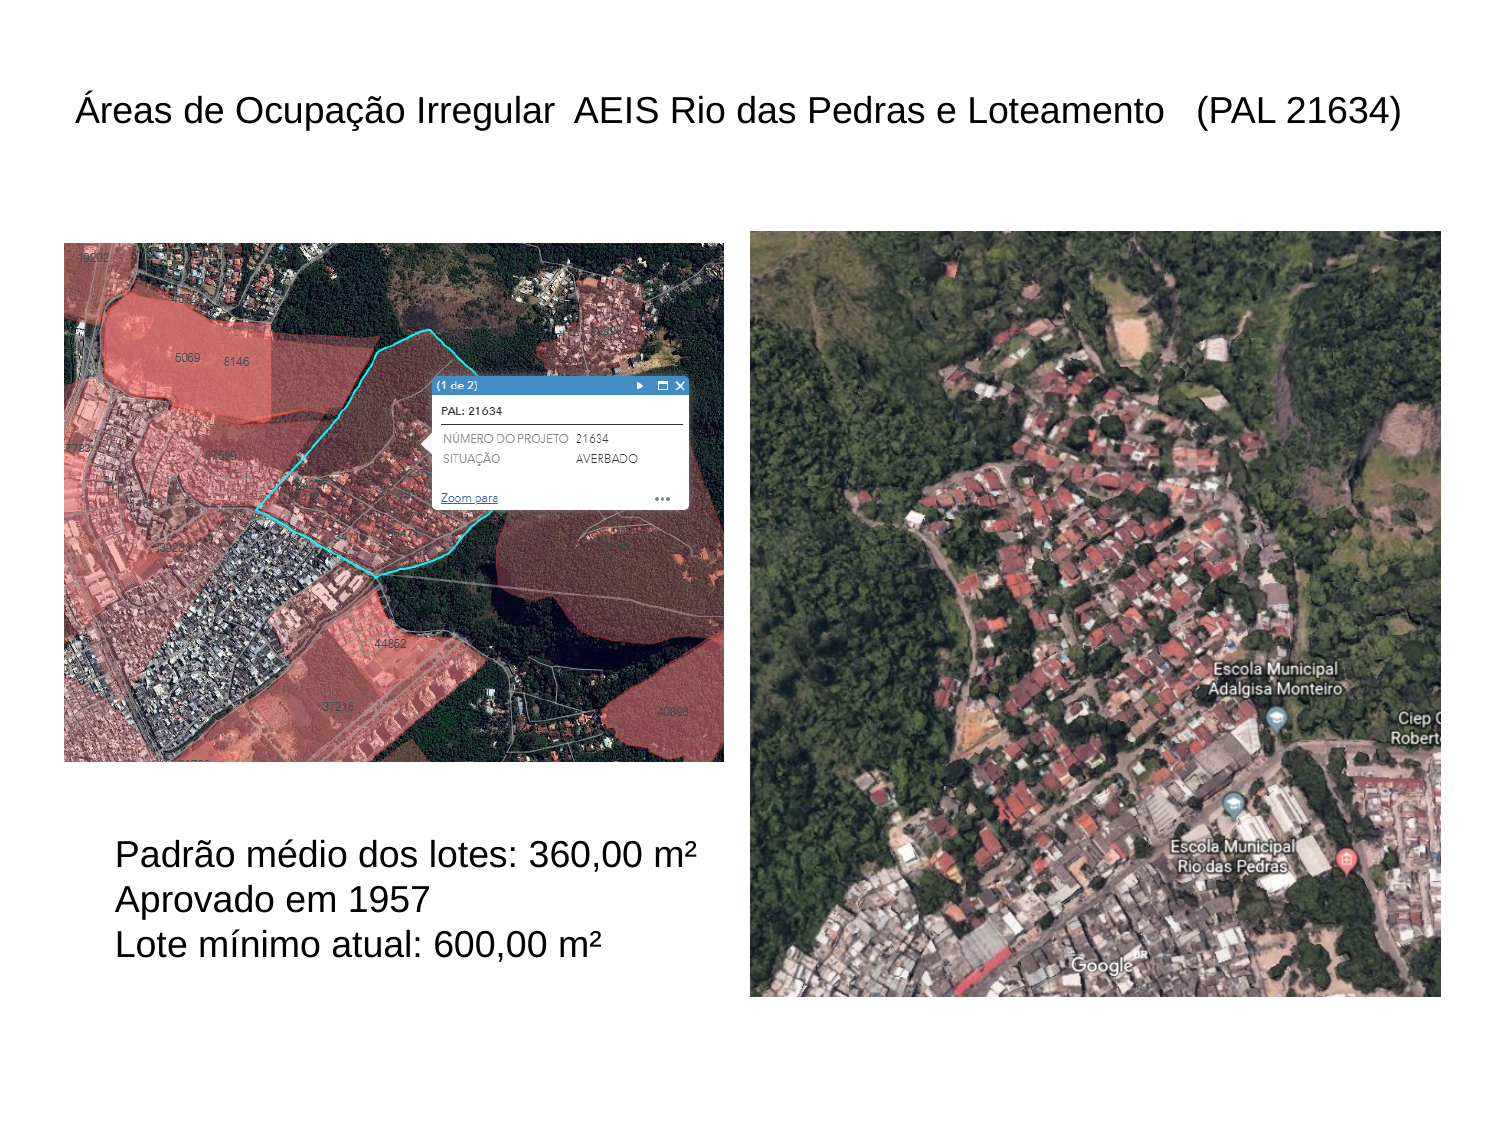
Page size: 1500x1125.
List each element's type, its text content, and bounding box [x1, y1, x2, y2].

picture [749, 231, 1442, 997]
text_box Áreas de Ocupação Irregular AEIS Rio das Pedras e Loteamento (PAL 21634) [74, 44, 1425, 173]
text_box Padrão médio dos lotes: 360,00 m² Aprovado em 1957 Lote mínimo atual: 600,00 m² [100, 822, 715, 973]
picture [64, 243, 724, 762]
